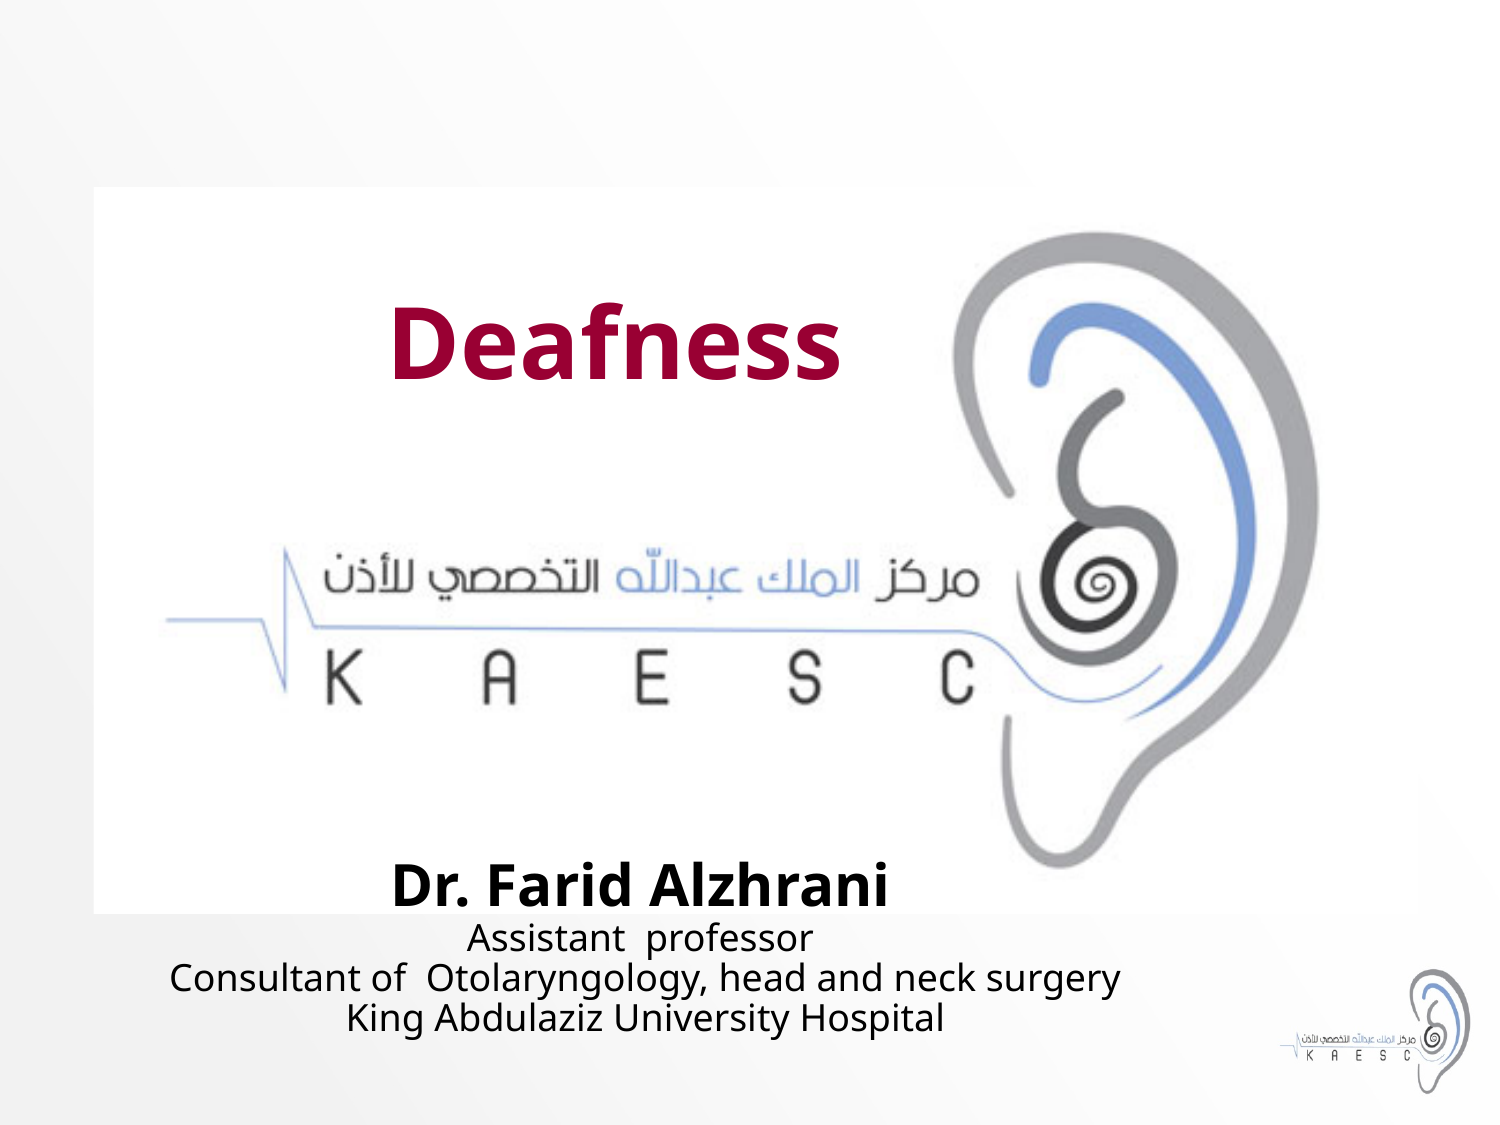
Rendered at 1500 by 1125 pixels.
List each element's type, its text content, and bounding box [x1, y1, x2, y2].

text_box Dr. Farid Alzhrani Assistant professor Consultant of Otolaryngology, head and neck surgery King Abdulaziz University Hospital [15, 849, 1266, 1102]
text_box Deafness [0, 164, 1266, 406]
picture [0, 0, 1500, 1125]
